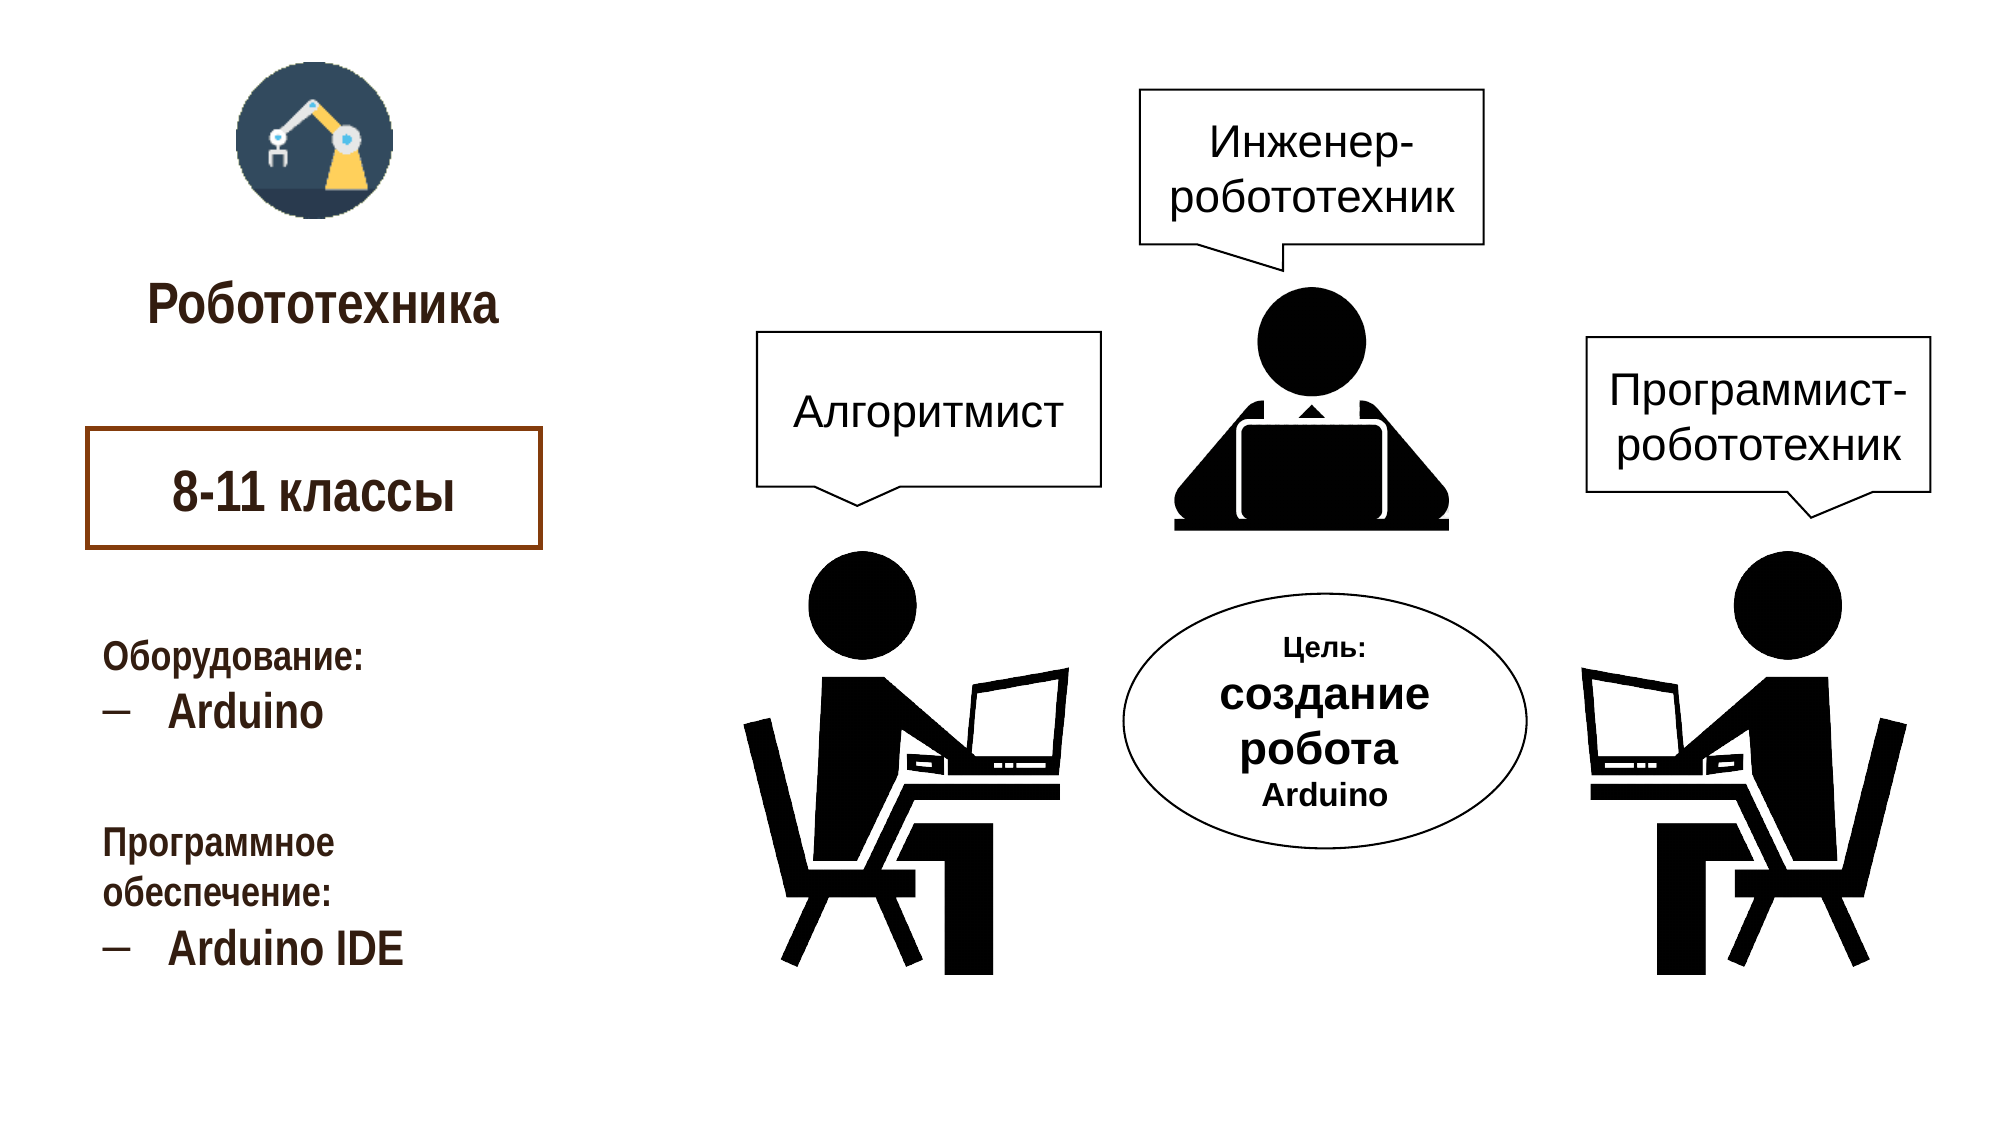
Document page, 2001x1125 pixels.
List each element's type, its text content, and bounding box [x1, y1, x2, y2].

picture [1549, 551, 1939, 975]
text_box Программист-робототехник [1585, 336, 1932, 519]
text_box 8-11 классы [87, 445, 541, 531]
text_box Робототехника [120, 257, 526, 343]
picture [236, 62, 393, 219]
picture [1174, 287, 1450, 531]
text_box Инженер-робототехник [1138, 88, 1485, 273]
text_box Цель: создание робота Arduino [1122, 592, 1528, 850]
text_box [87, 428, 542, 548]
text_box Программное обеспечение: Arduino IDE [87, 807, 578, 983]
picture [711, 551, 1101, 975]
text_box Алгоритмист [755, 330, 1102, 507]
text_box Оборудование: Arduino [87, 621, 587, 746]
